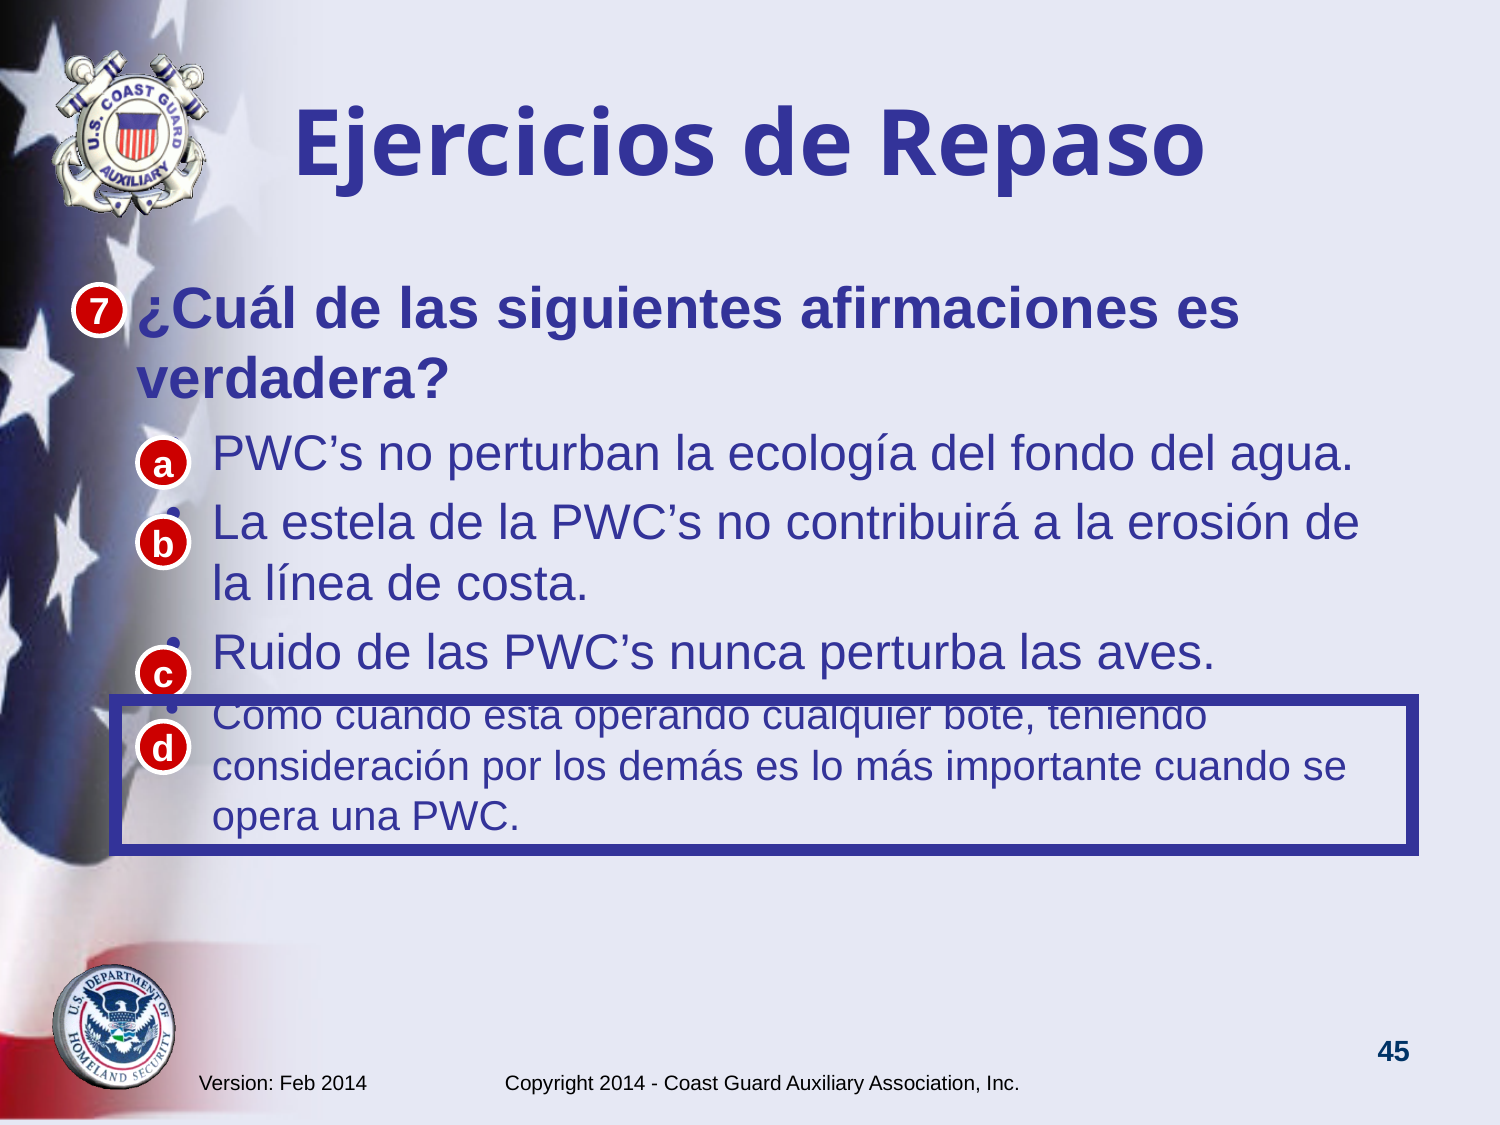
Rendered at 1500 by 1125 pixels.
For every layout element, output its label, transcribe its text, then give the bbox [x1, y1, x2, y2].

text_box a [137, 437, 190, 488]
list ¿Cuál de las siguientes afirmaciones es verdadera? PWC’s no perturban la ecología del fondo del agua. La estela de la PWC’s no contribuirá a la erosión de la línea de costa. Ruido de las PWC’s nunca perturba las aves. Como cuando está operando cualquier bote, teniendo consideración por los demás es lo más importante cuando se opera una PWC. [75, 262, 1425, 1005]
picture [0, 0, 1500, 1125]
slide_number 45 [1088, 1024, 1426, 1103]
text_box [115, 699, 1413, 850]
title Ejercicios de Repaso [75, 45, 1425, 233]
text_box c [137, 647, 190, 699]
footer Version: Feb 2014 Copyright 2014 - Coast Guard Auxiliary Association, Inc. [137, 1024, 1088, 1103]
text_box b [137, 516, 190, 568]
text_box 7 [73, 284, 126, 336]
